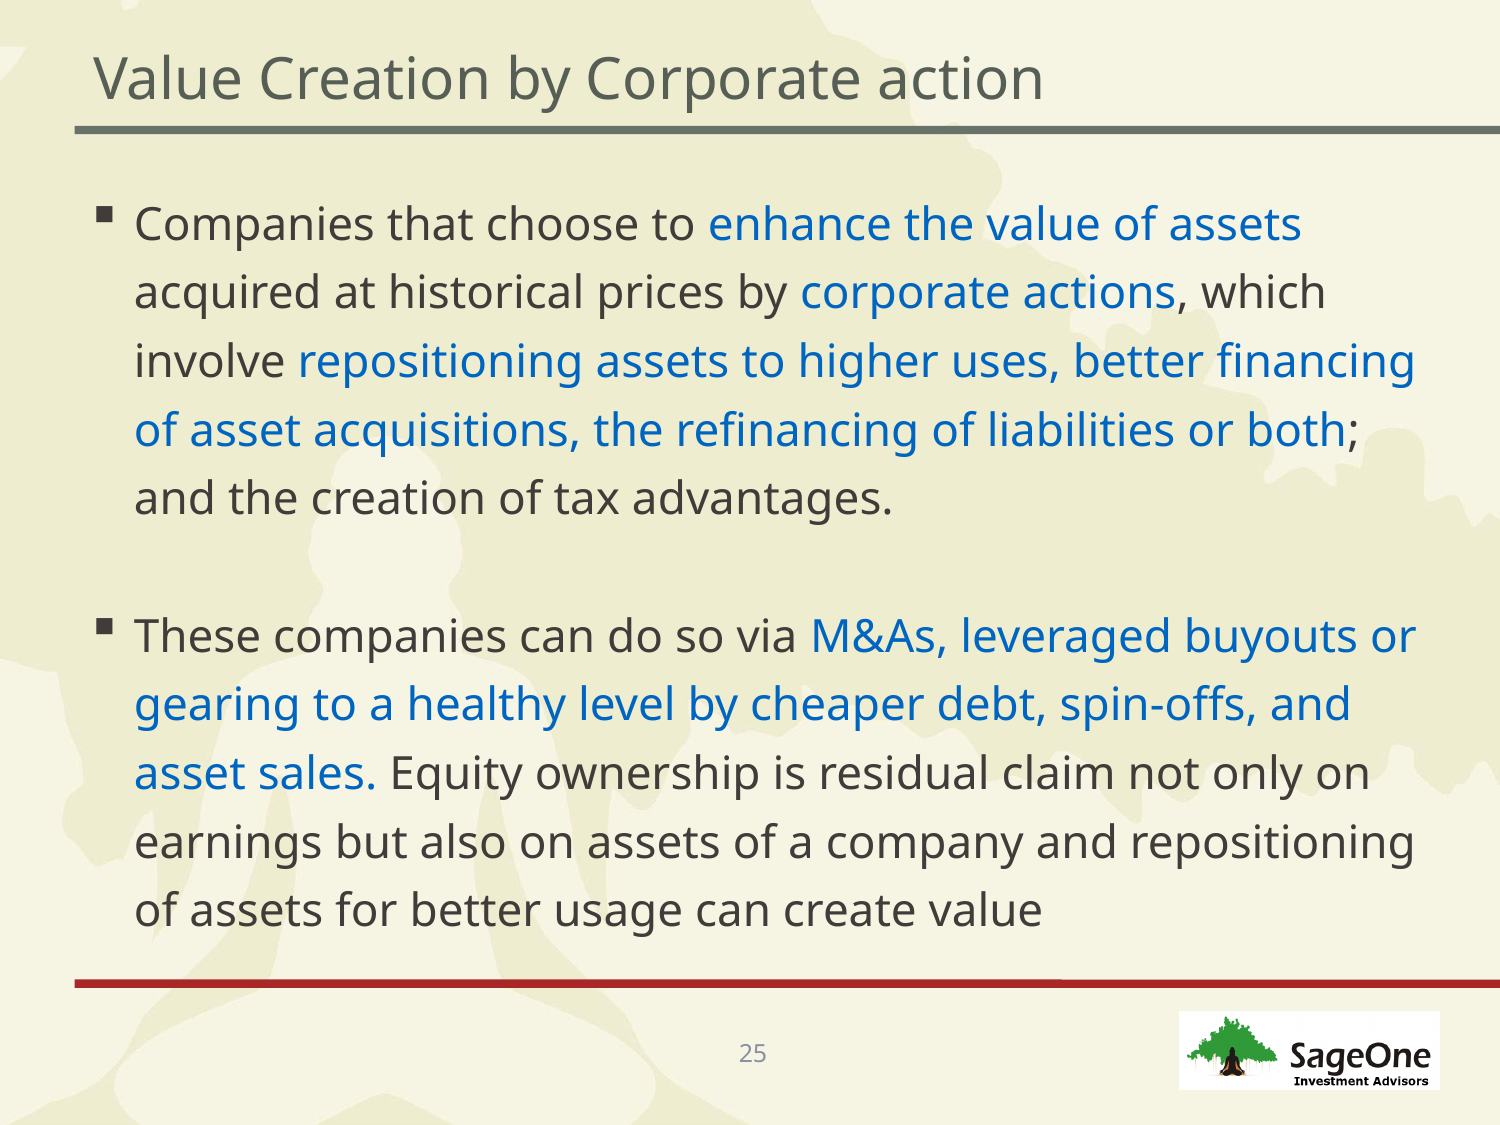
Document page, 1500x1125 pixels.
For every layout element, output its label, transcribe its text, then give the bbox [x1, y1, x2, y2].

list Companies that choose to enhance the value of assets acquired at historical prices by corporate actions, which involve repositioning assets to higher uses, better financing of asset acquisitions, the refinancing of liabilities or both; and the creation of tax advantages. These companies can do so via M&As, leveraged buyouts or gearing to a healthy level by cheaper debt, spin-offs, and asset sales. Equity ownership is residual claim not only on earnings but also on assets of a company and repositioning of assets for better usage can create value [91, 180, 1424, 957]
title Value Creation by Corporate action [93, 54, 1445, 120]
picture [0, 0, 1500, 1125]
slide_number 25 [584, 1024, 922, 1084]
